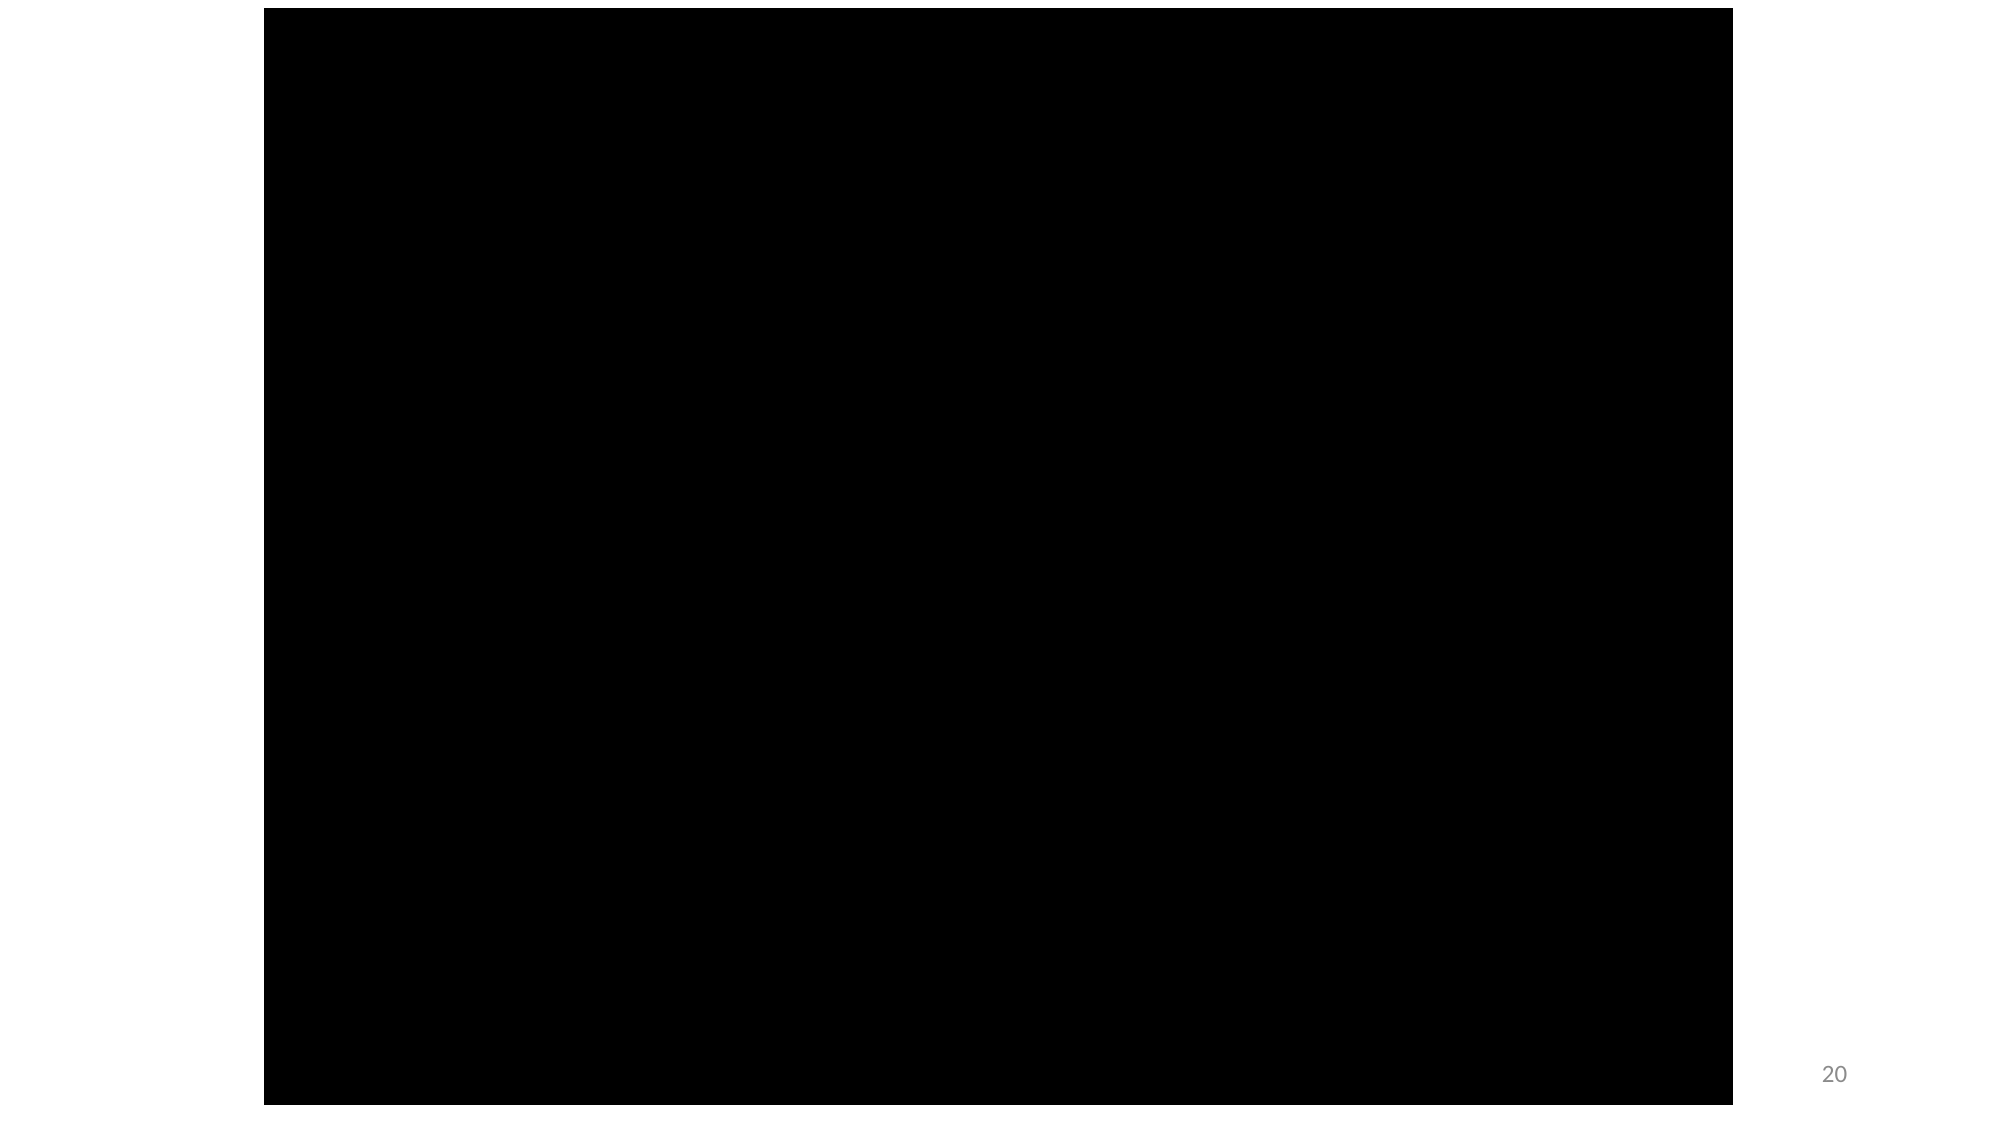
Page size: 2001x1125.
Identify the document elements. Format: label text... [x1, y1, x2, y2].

slide_number 20 [1734, 1042, 1863, 1103]
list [263, 7, 1734, 1106]
